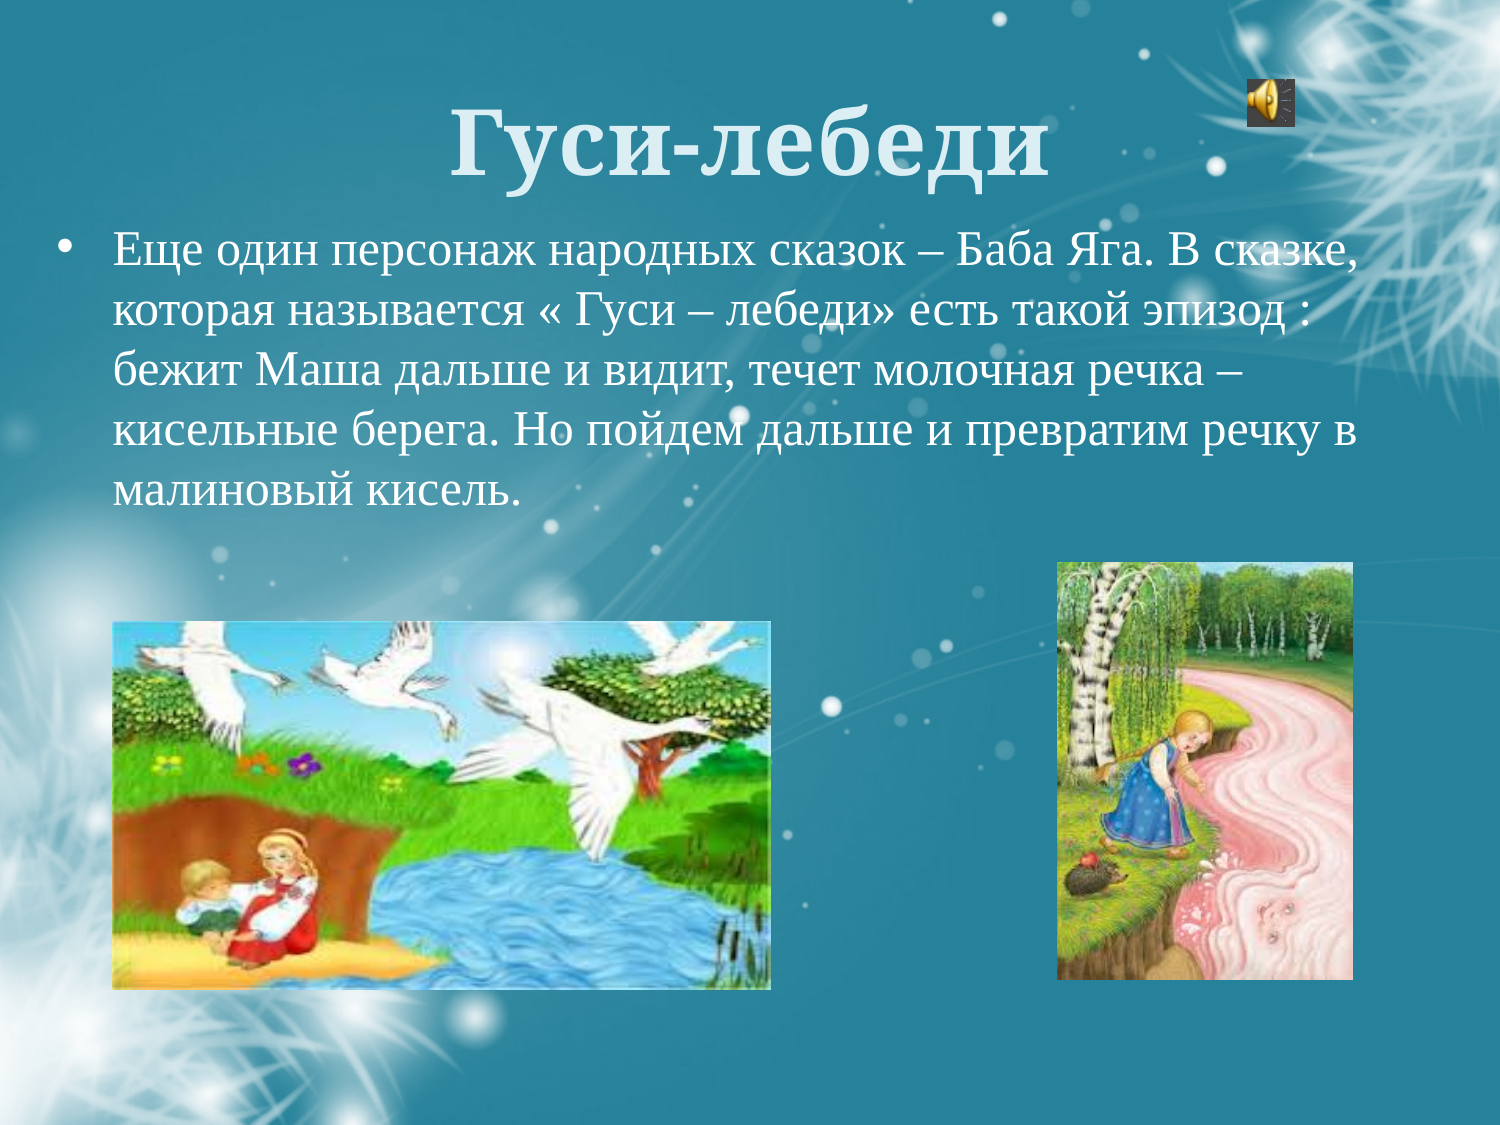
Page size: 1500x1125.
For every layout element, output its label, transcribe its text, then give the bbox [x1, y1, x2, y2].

title Гуси-лебеди [75, 45, 1425, 233]
picture [1245, 77, 1297, 129]
picture [111, 621, 771, 990]
picture [1056, 562, 1353, 980]
list Еще один персонаж народных сказок – Баба Яга. В сказке, которая называется « Гуси – лебеди» есть такой эпизод : бежит Маша дальше и видит, течет молочная речка – кисельные берега. Но пойдем дальше и превратим речку в малиновый кисель. [40, 207, 1400, 539]
